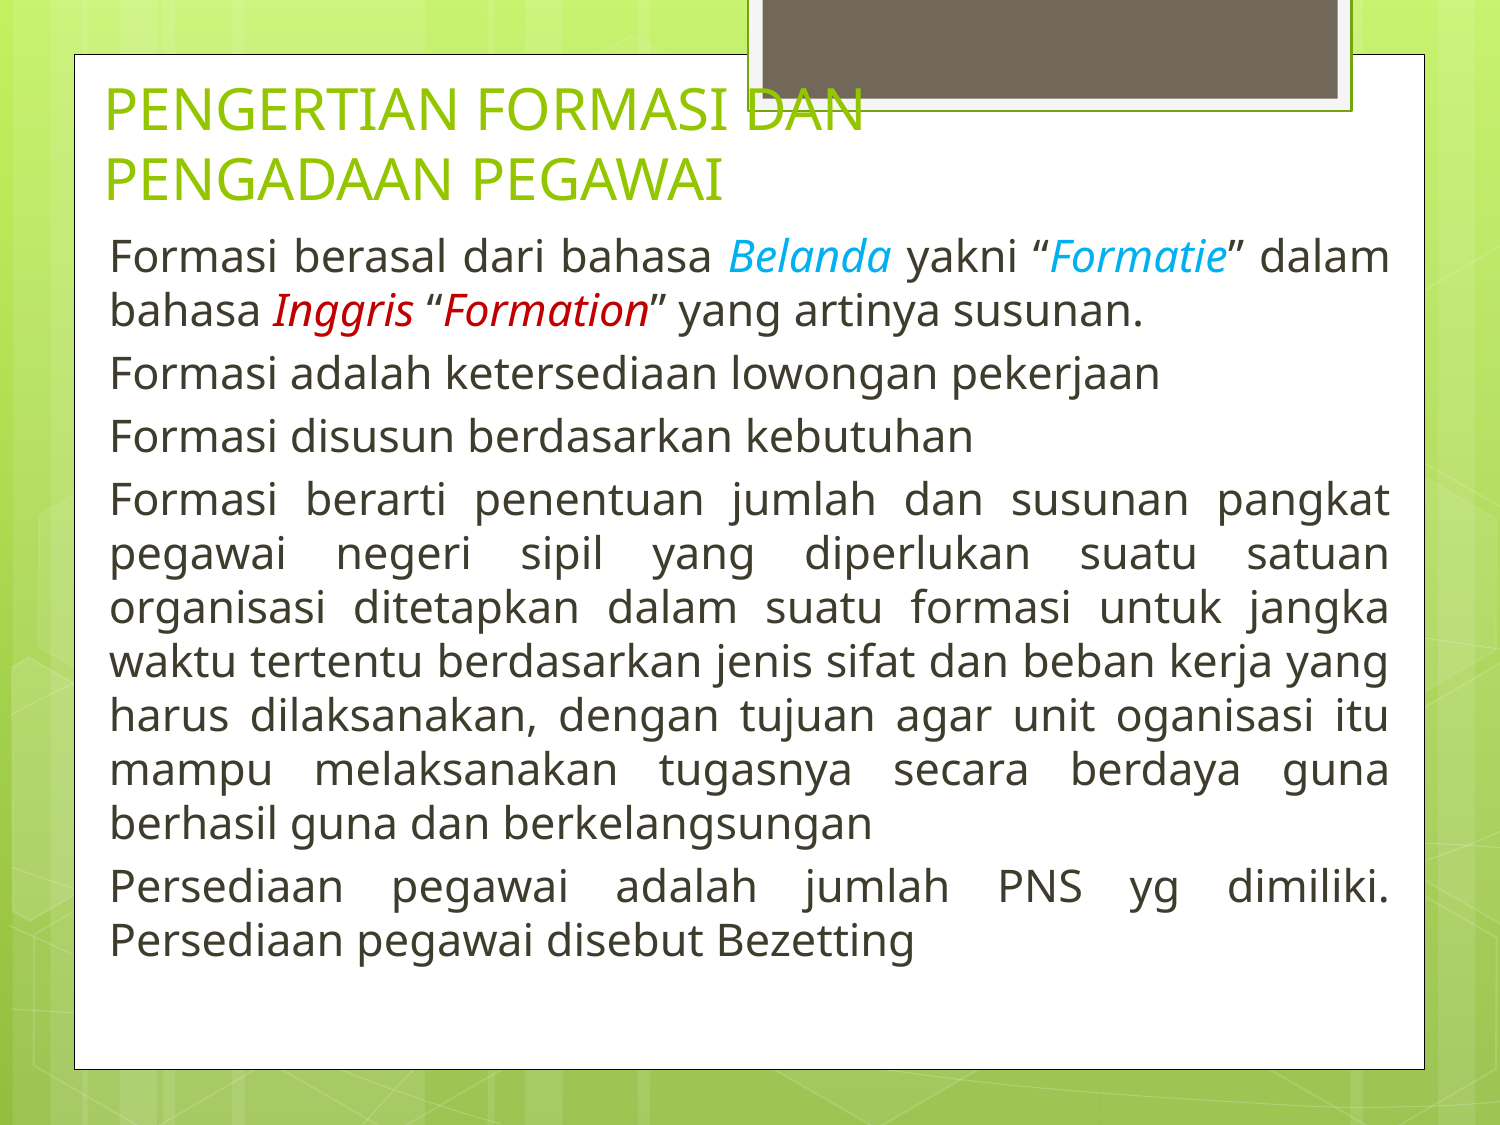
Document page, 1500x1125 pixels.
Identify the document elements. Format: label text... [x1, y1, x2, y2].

list Formasi berasal dari bahasa Belanda yakni “Formatie” dalam bahasa Inggris “Formation” yang artinya susunan. Formasi adalah ketersediaan lowongan pekerjaan Formasi disusun berdasarkan kebutuhan Formasi berarti penentuan jumlah dan susunan pangkat pegawai negeri sipil yang diperlukan suatu satuan organisasi ditetapkan dalam suatu formasi untuk jangka waktu tertentu berdasarkan jenis sifat dan beban kerja yang harus dilaksanakan, dengan tujuan agar unit oganisasi itu mampu melaksanakan tugasnya secara berdaya guna berhasil guna dan berkelangsungan Persediaan pegawai adalah jumlah PNS yg dimiliki. Persediaan pegawai disebut Bezetting [82, 219, 1406, 988]
title PENGERTIAN FORMASI DAN PENGADAAN PEGAWAI [88, 42, 1241, 219]
